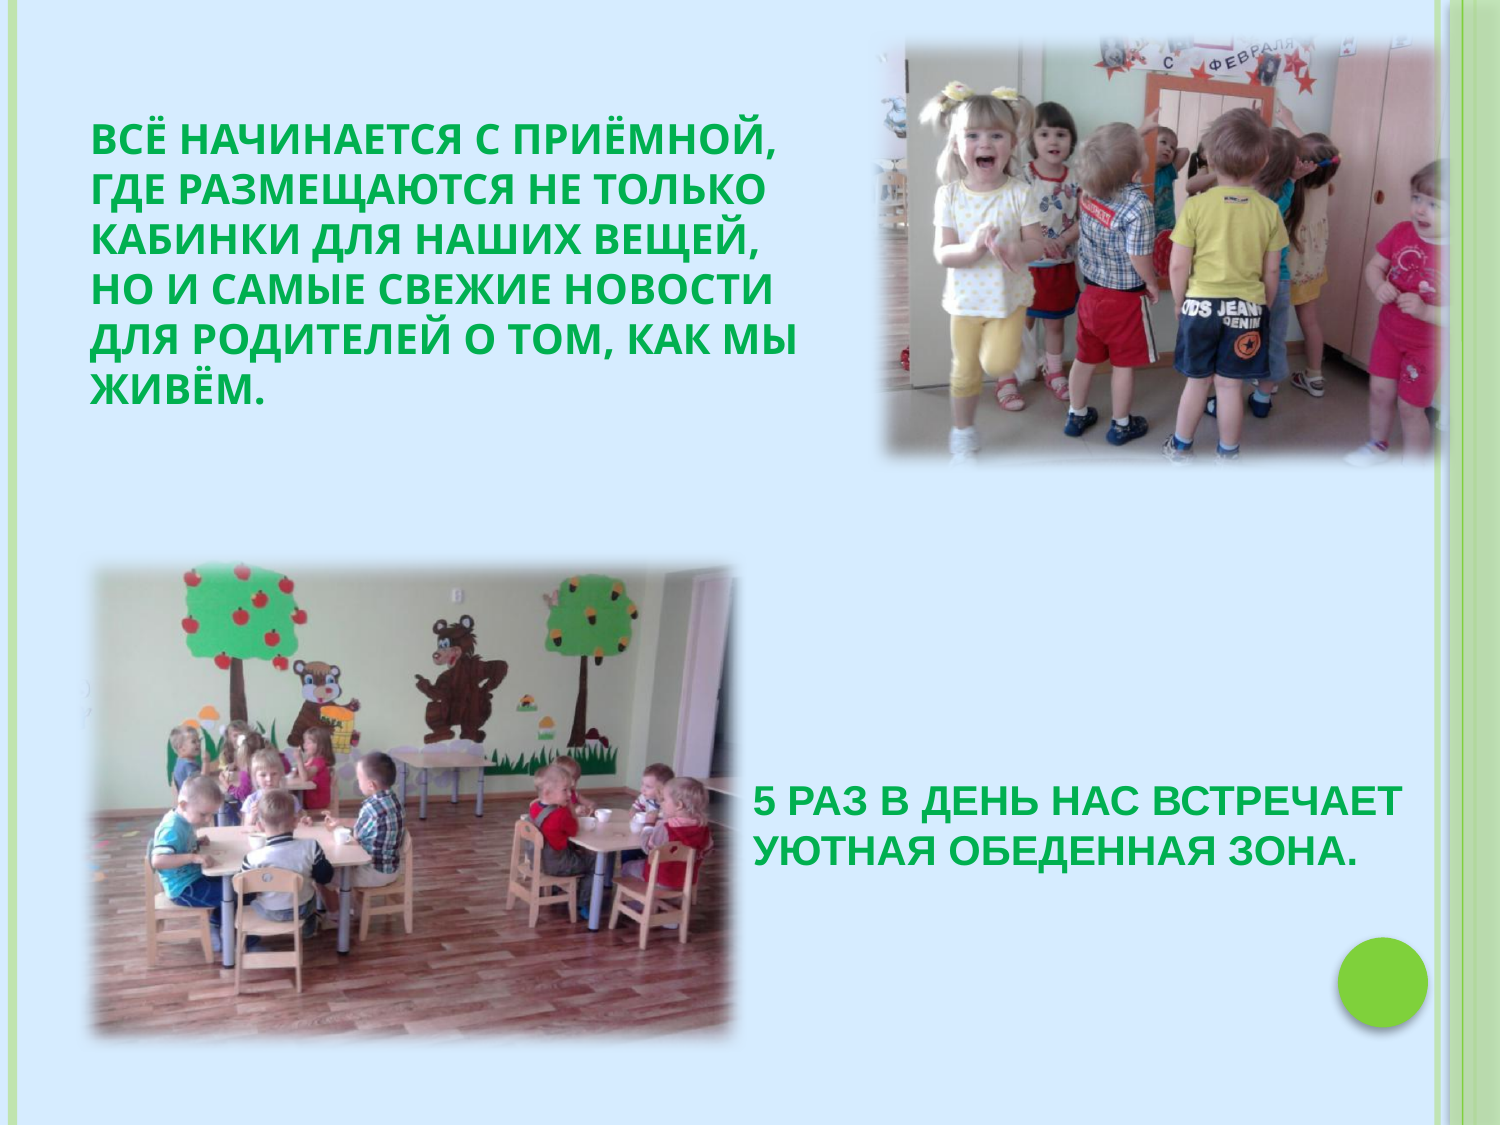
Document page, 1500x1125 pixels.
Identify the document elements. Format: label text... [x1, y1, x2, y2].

text_box 5 раз в день нас встречает уютная обеденная зона. [753, 680, 1456, 882]
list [867, 30, 1457, 473]
title Всё начинается с приёмной, где размещаются не только кабинки для наших вещей, но и самые свежие новости для родителей о том, как мы живём. [75, 45, 821, 421]
picture [76, 550, 747, 1053]
